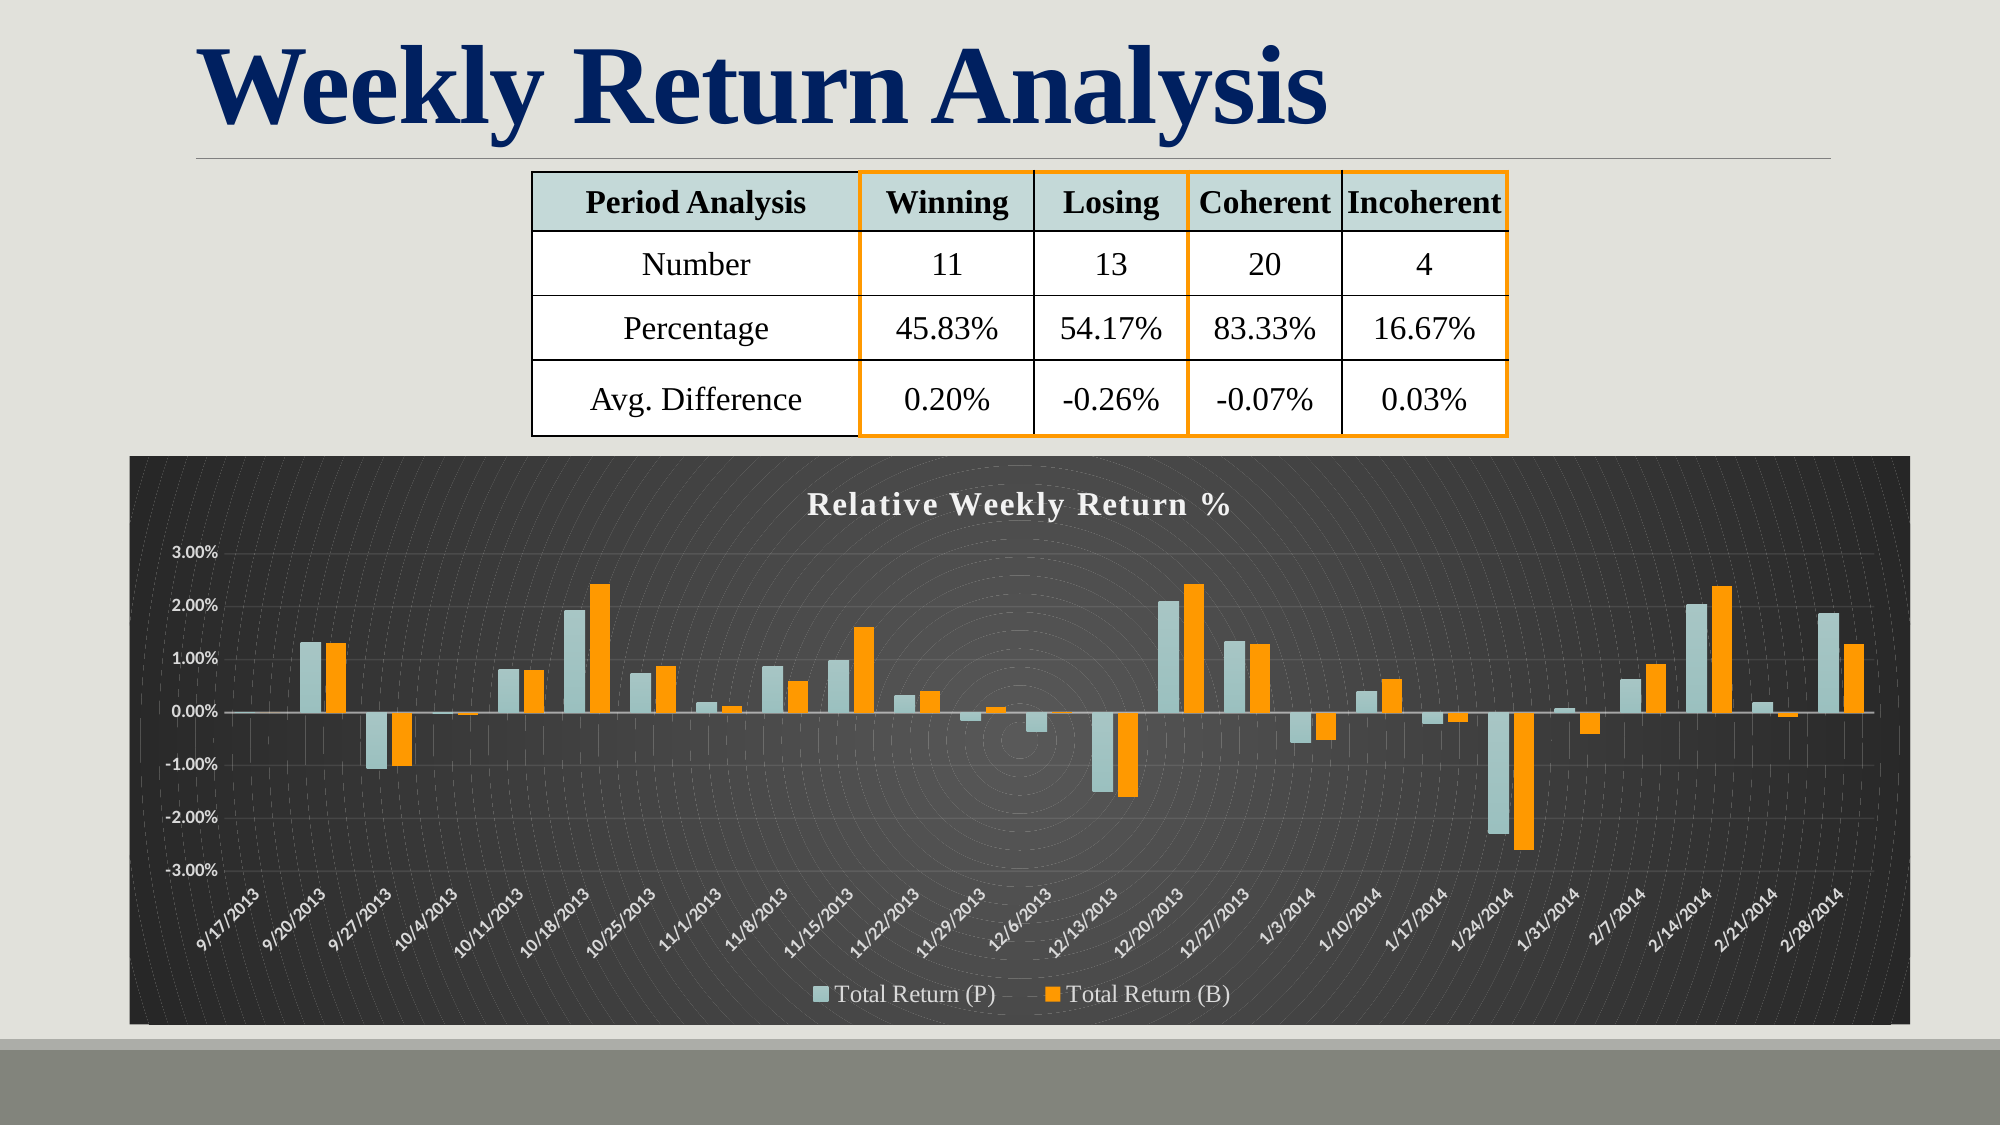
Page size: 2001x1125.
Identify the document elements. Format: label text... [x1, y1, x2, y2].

table_cell 16.67% [1343, 296, 1505, 359]
table_cell Avg. Difference [533, 361, 858, 435]
table_cell 20 [1190, 232, 1341, 295]
table_header Coherent [1190, 174, 1341, 230]
text_box Weekly Return Analysis [179, 9, 1830, 153]
table_header Losing [1035, 174, 1186, 230]
table_header Incoherent [1343, 174, 1505, 230]
table_cell 13 [1035, 232, 1186, 295]
table_cell Percentage [533, 296, 858, 359]
table_cell 4 [1343, 232, 1505, 295]
table_cell 11 [862, 232, 1033, 295]
table_header Winning [862, 174, 1033, 230]
table_cell -0.07% [1190, 361, 1341, 434]
table_cell Number [533, 232, 858, 295]
table_cell 54.17% [1035, 296, 1186, 359]
chart [129, 455, 1911, 1025]
table_header Period Analysis [533, 173, 858, 230]
table_cell -0.26% [1035, 361, 1186, 434]
table_cell 83.33% [1190, 296, 1341, 359]
table_cell 0.20% [862, 361, 1033, 434]
table_cell 45.83% [862, 296, 1033, 359]
table_cell 0.03% [1343, 361, 1505, 434]
